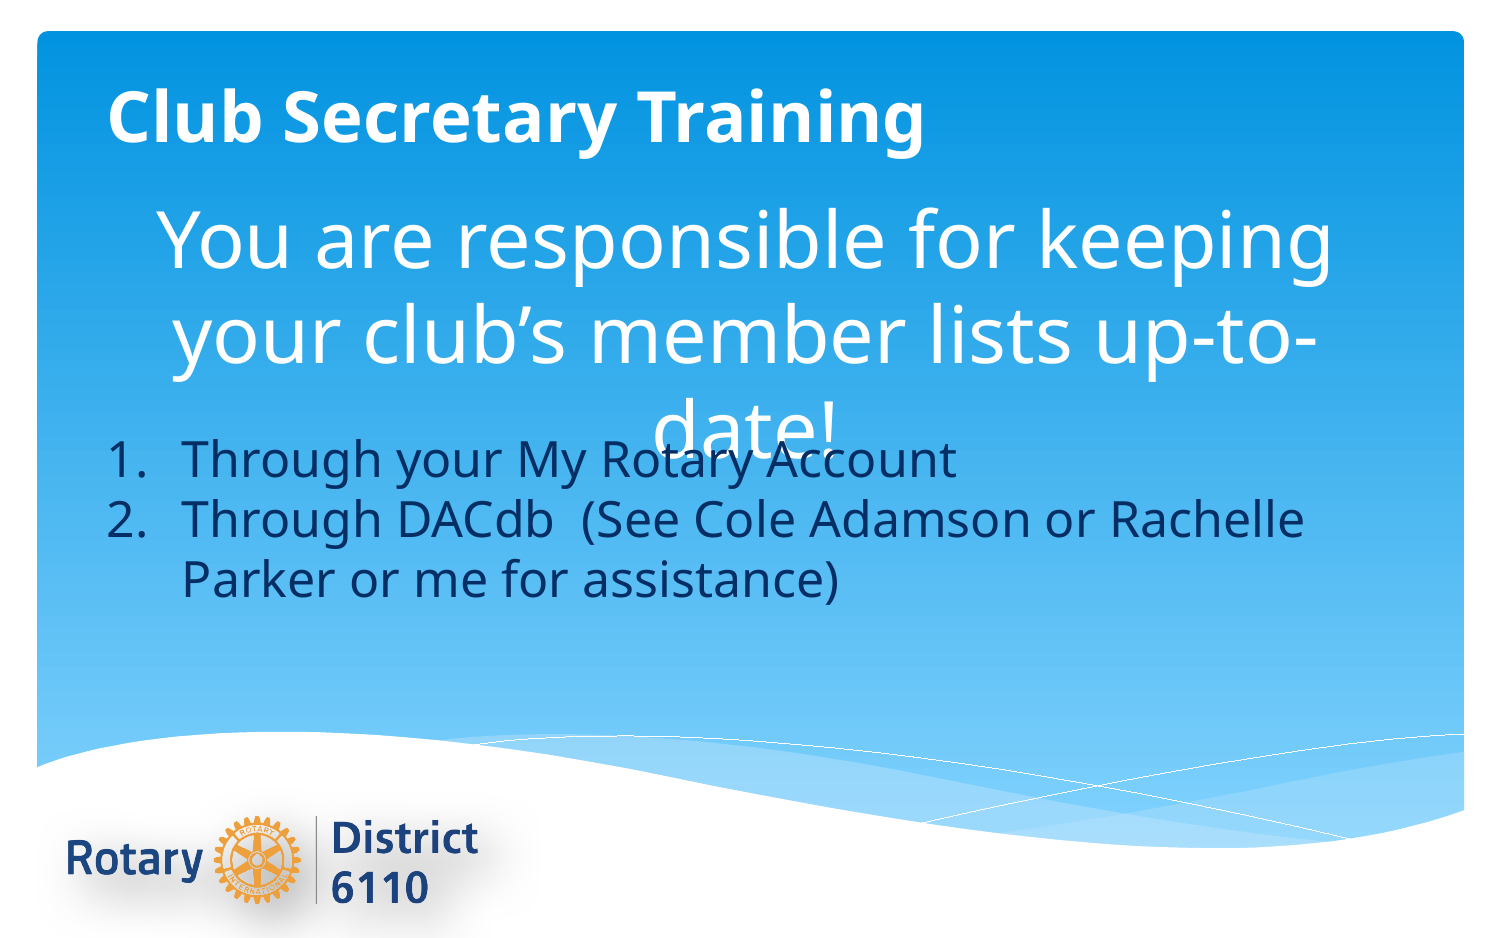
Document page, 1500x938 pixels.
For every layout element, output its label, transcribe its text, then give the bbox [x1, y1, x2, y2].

text_box Through your My Rotary Account Through DACdb (See Cole Adamson or Rachelle Parker or me for assistance) [92, 420, 1425, 616]
picture [66, 814, 478, 906]
text_box You are responsible for keeping your club’s member lists up-to-date! [92, 182, 1400, 420]
title Club Secretary Training [66, 62, 968, 164]
